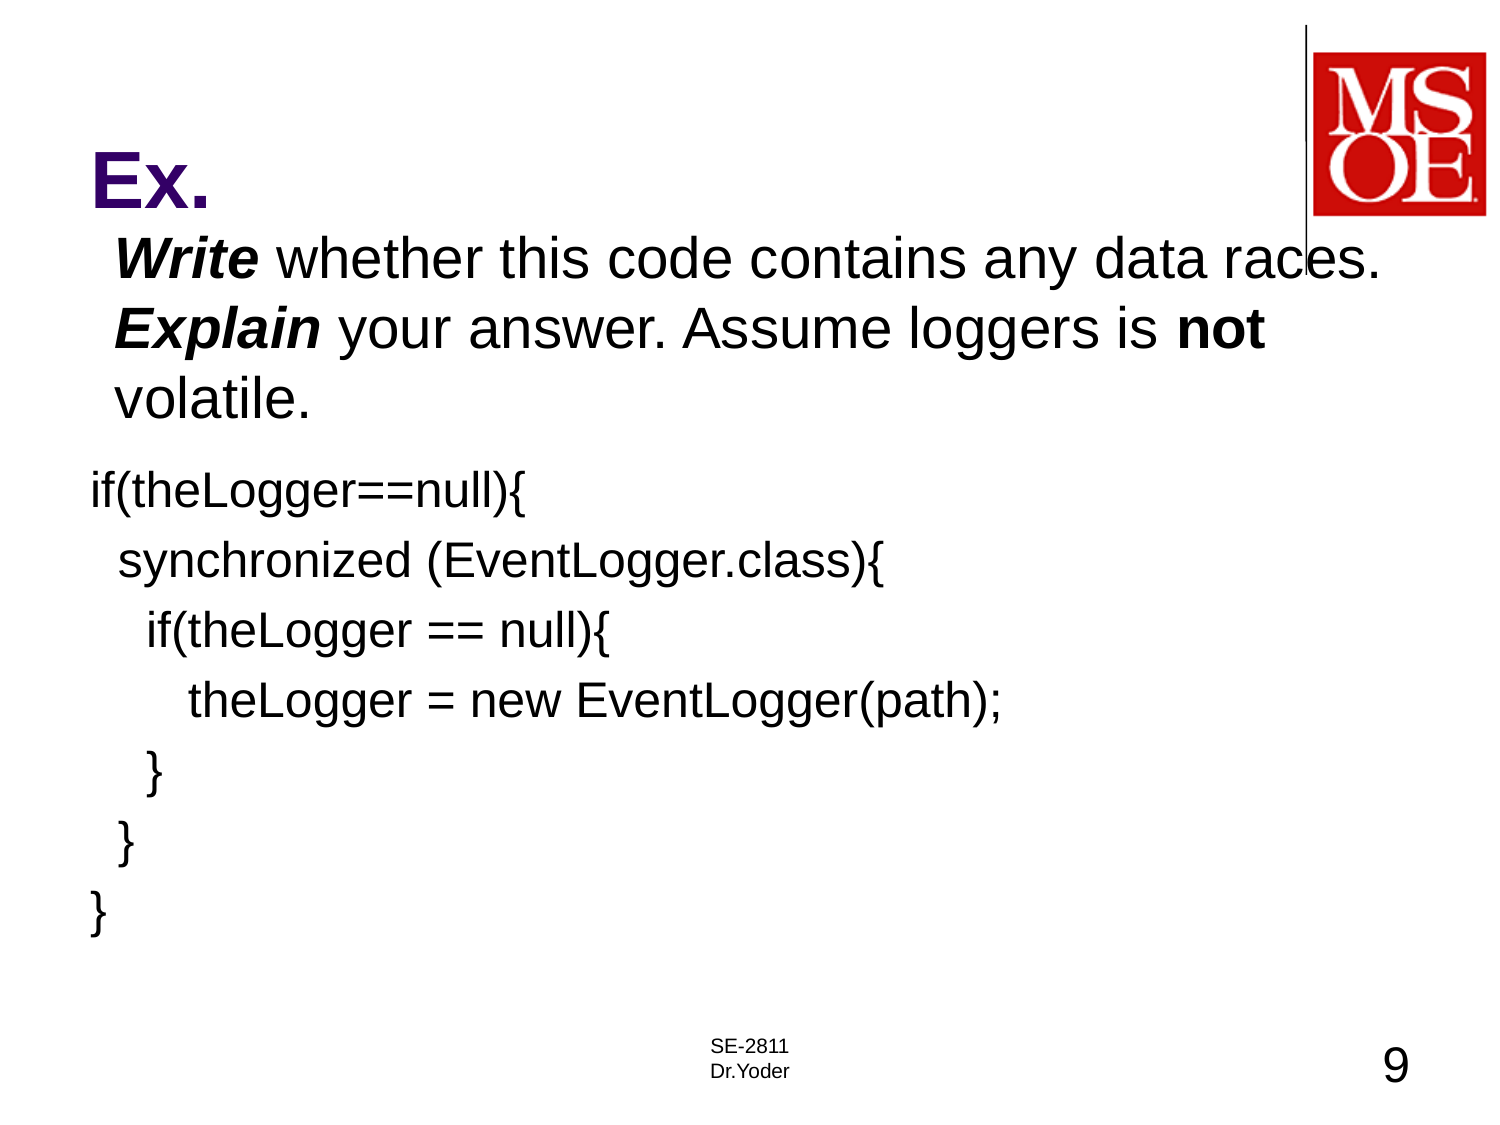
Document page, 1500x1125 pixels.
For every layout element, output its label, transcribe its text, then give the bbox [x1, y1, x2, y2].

text_box Write whether this code contains any data races. Explain your answer. Assume loggers is not volatile. [99, 212, 1450, 400]
picture [1313, 37, 1488, 232]
footer SE-2811 Dr.Yoder [512, 1024, 988, 1101]
slide_number 9 [1074, 1024, 1426, 1101]
list if(theLogger==null){ synchronized (EventLogger.class){ if(theLogger == null){ theLogger = new EventLogger(path); } } } [74, 449, 1363, 1056]
title Ex. [74, 19, 1313, 233]
